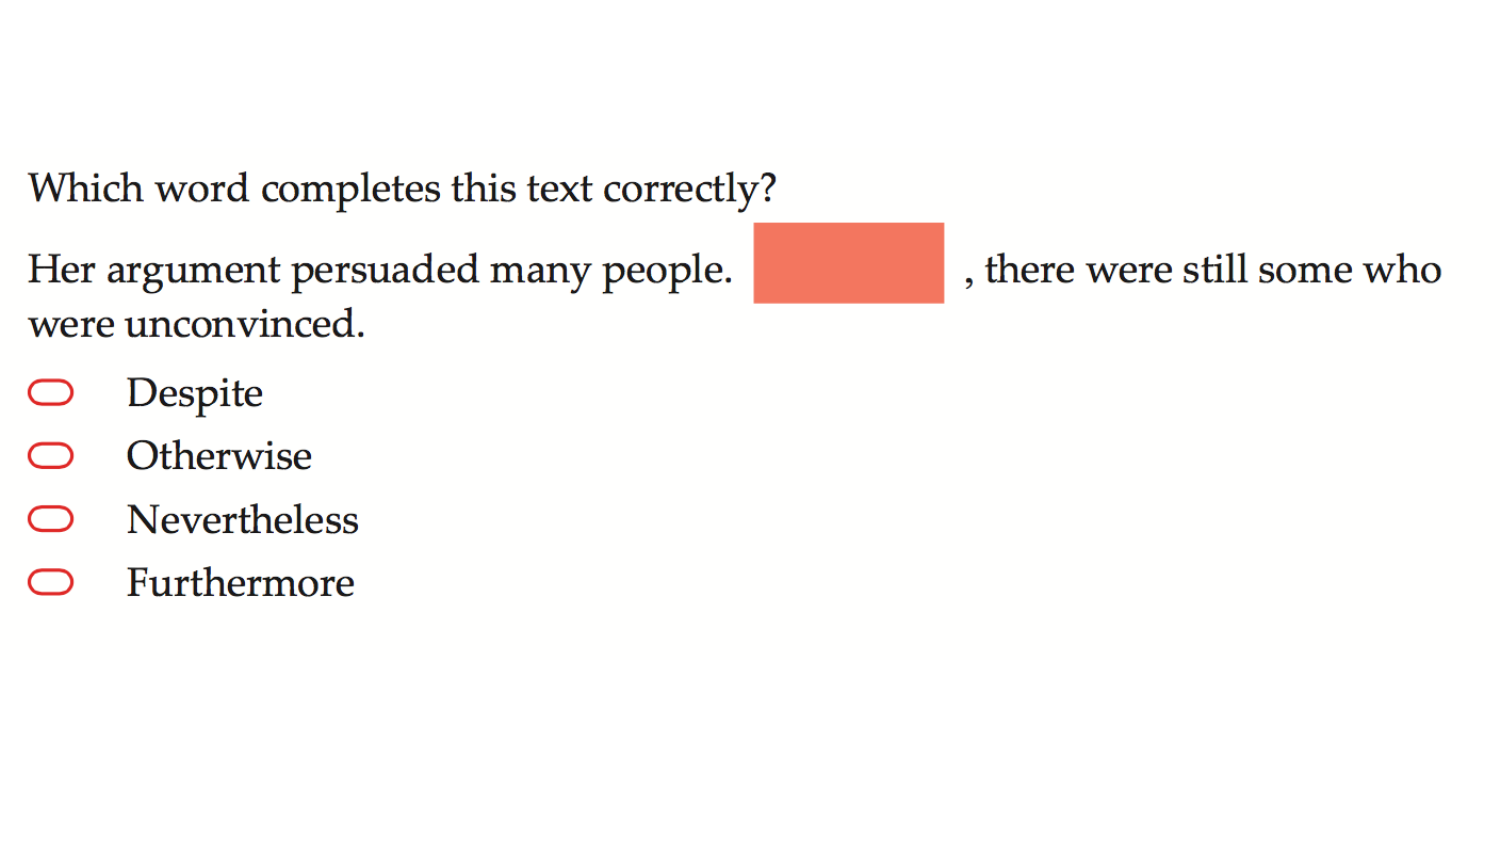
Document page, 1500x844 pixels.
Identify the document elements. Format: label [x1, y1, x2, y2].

picture [0, 148, 1500, 660]
